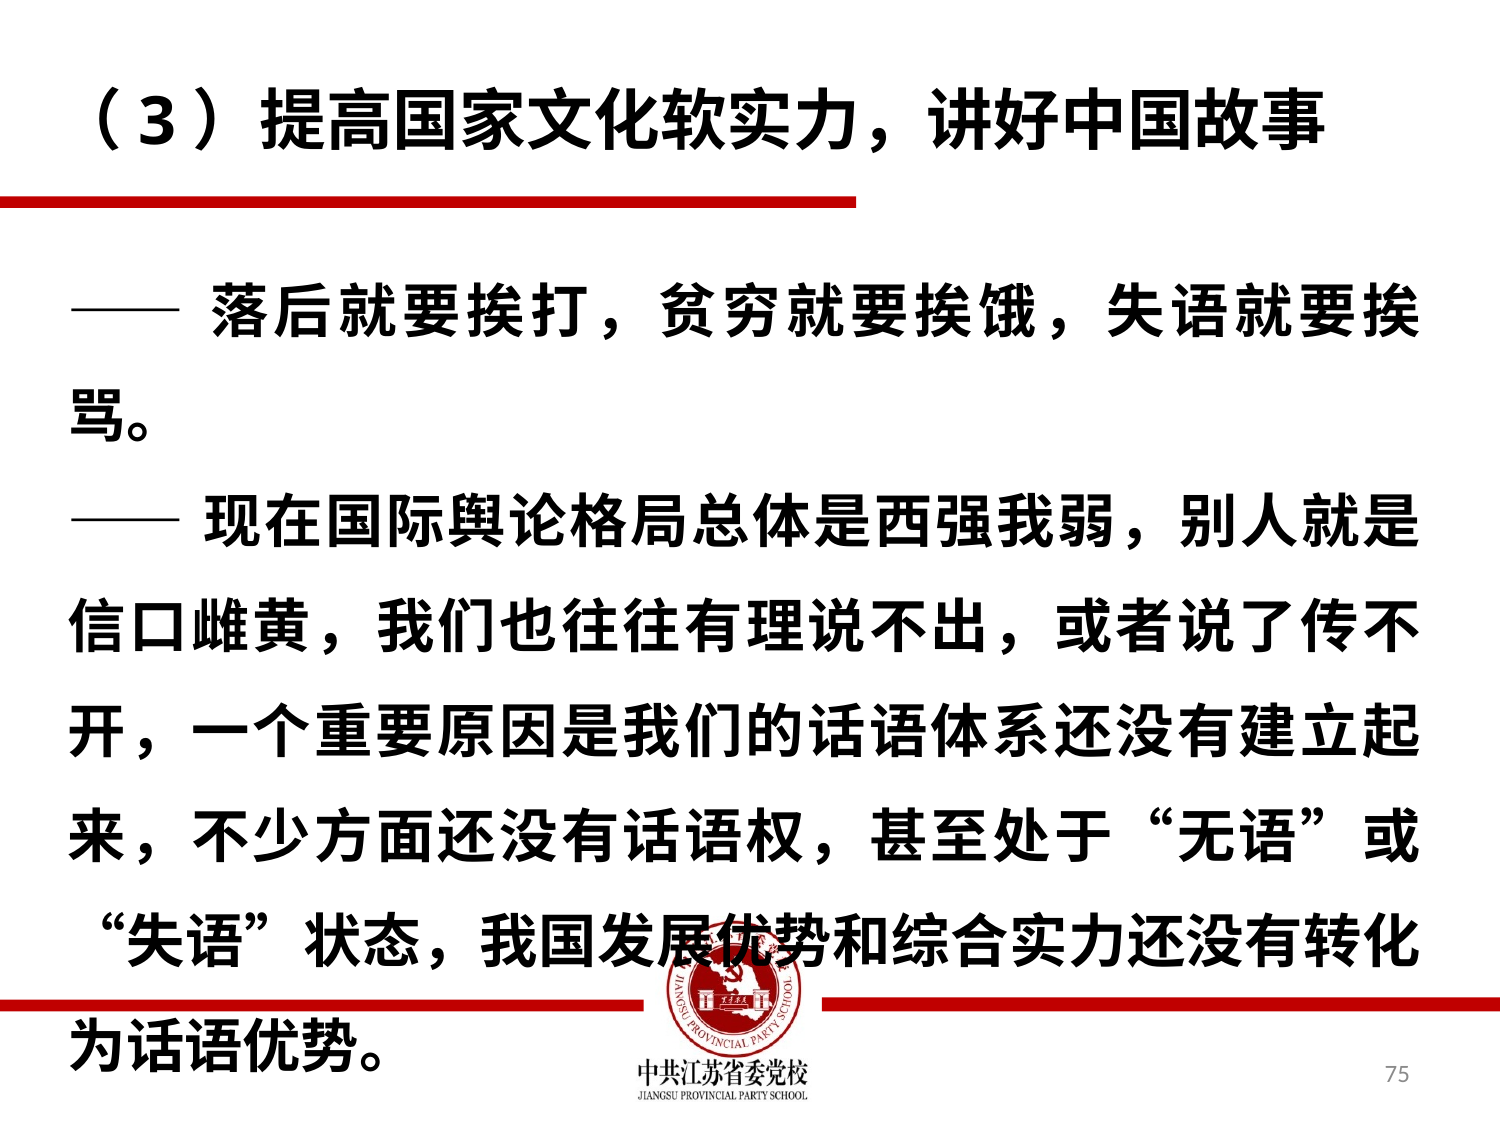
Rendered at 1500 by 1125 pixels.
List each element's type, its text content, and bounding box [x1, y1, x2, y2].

text_box [0, 997, 53, 1014]
text_box [0, 194, 858, 210]
text_box （3）提高国家文化软实力，讲好中国故事 [41, 31, 1412, 166]
slide_number 75 [1074, 1042, 1425, 1103]
text_box [1436, 995, 1500, 1013]
picture [631, 916, 812, 1102]
text_box ——落后就要挨打，贫穷就要挨饿，失语就要挨骂。 ——现在国际舆论格局总体是西强我弱，别人就是信口雌黄，我们也往往有理说不出，或者说了传不开，一个重要原因是我们的话语体系还没有建立起来，不少方面还没有话语权，甚至处于“无语”或“失语”状态，我国发展优势和综合实力还没有转化为话语优势。 [53, 231, 1436, 1125]
